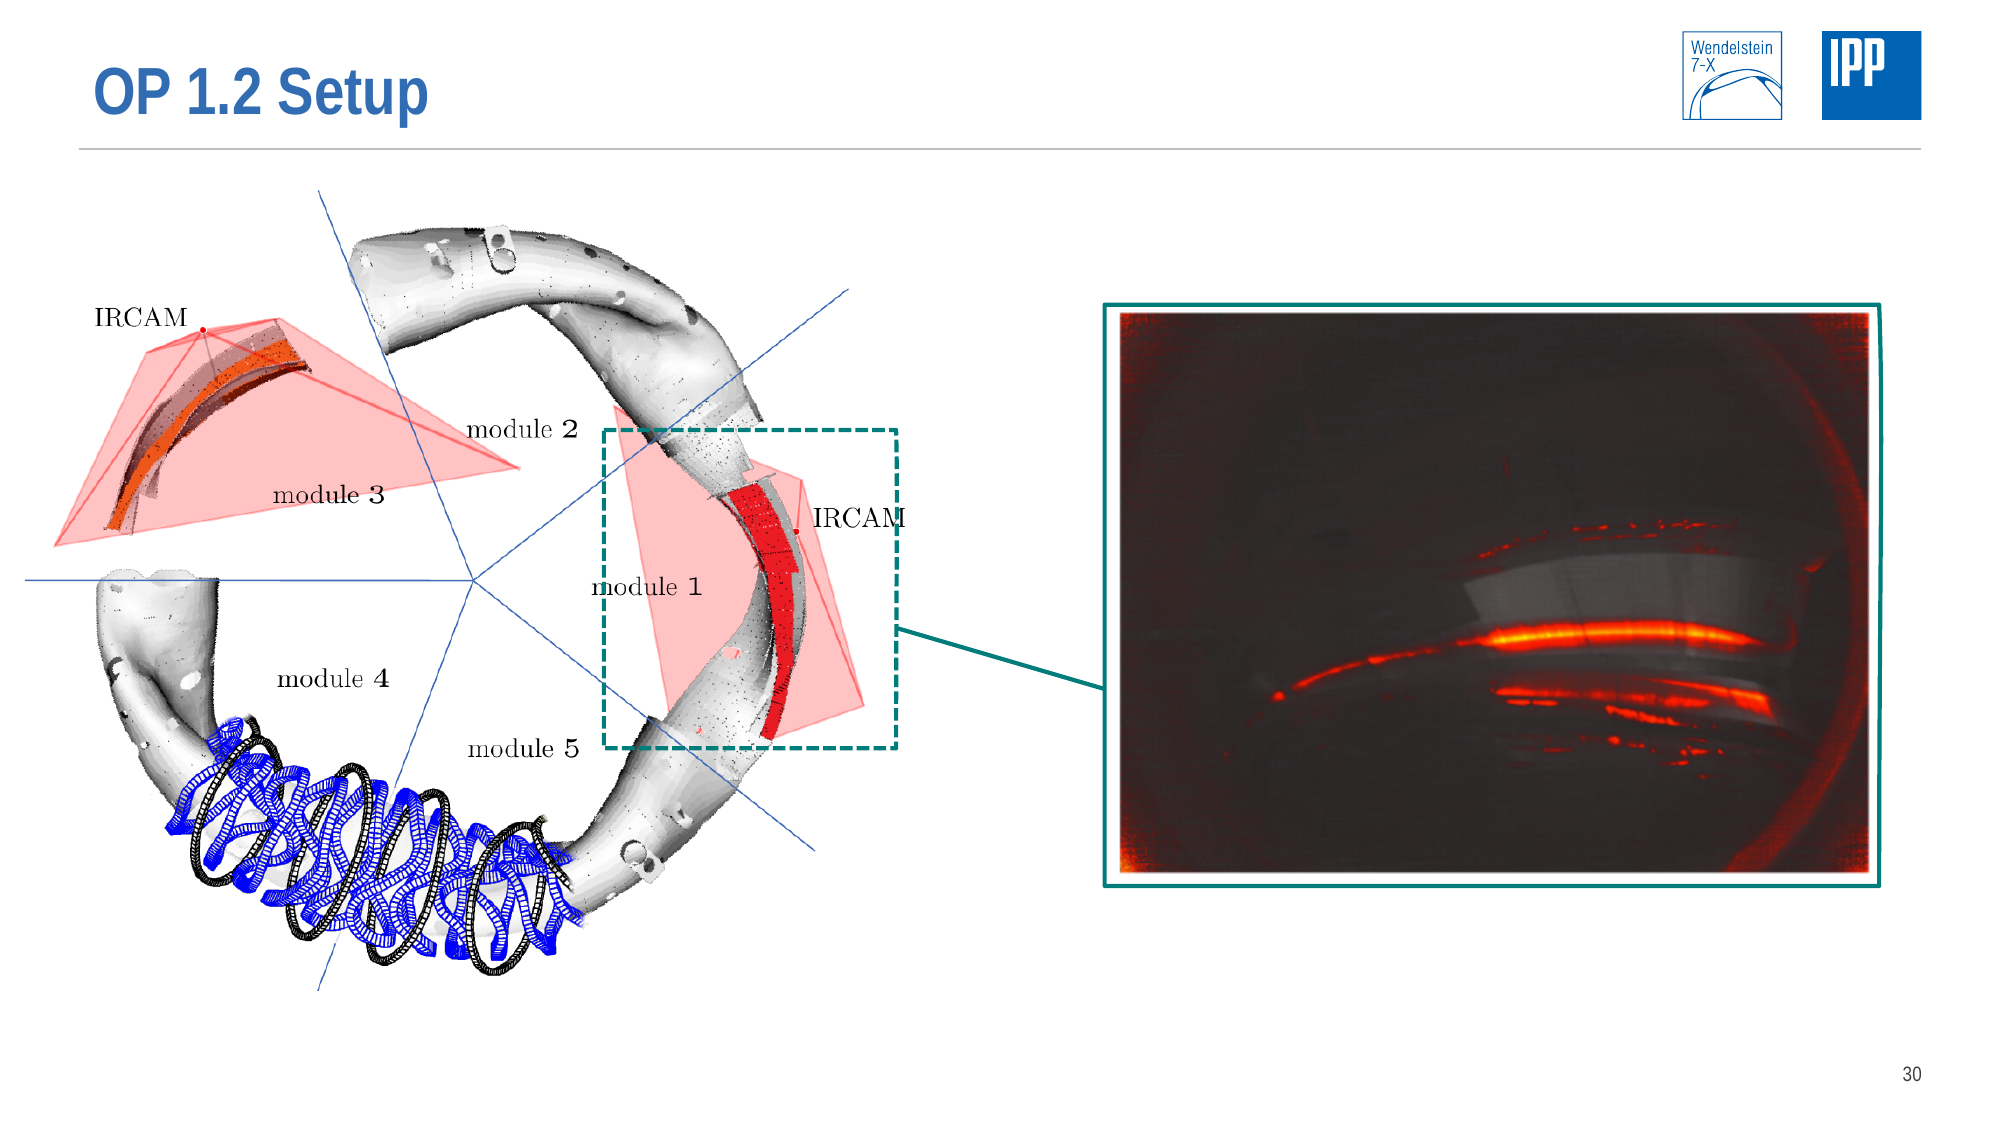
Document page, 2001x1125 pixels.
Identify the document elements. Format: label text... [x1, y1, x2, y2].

slide_number 30 [1744, 1042, 1922, 1103]
title OP 1.2 Setup [78, 30, 1638, 136]
picture [20, 186, 911, 997]
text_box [603, 304, 1882, 886]
picture [1117, 312, 1872, 874]
